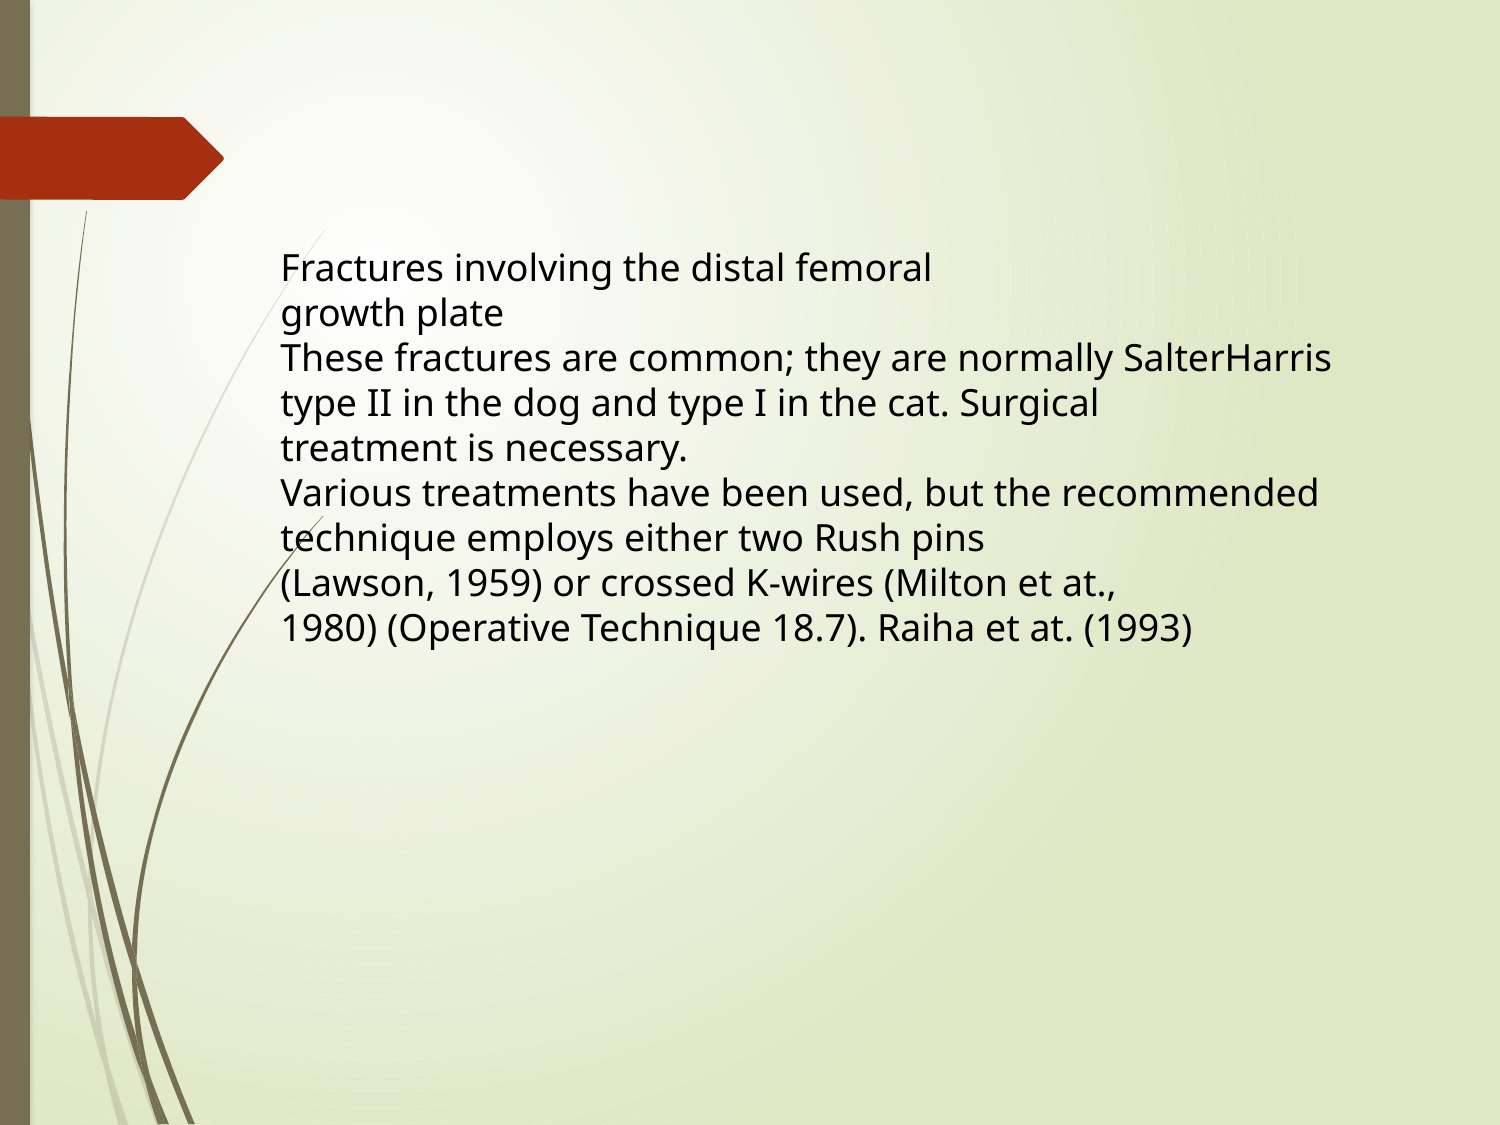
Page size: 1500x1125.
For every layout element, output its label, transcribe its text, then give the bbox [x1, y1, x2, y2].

text_box Fractures involving the distal femoral growth plate These fractures are common; they are normally SalterHarris type II in the dog and type I in the cat. Surgical treatment is necessary. Various treatments have been used, but the recommended technique employs either two Rush pins (Lawson, 1959) or crossed K-wires (Milton et at., 1980) (Operative Technique 18.7). Raiha et at. (1993) [265, 236, 1412, 657]
